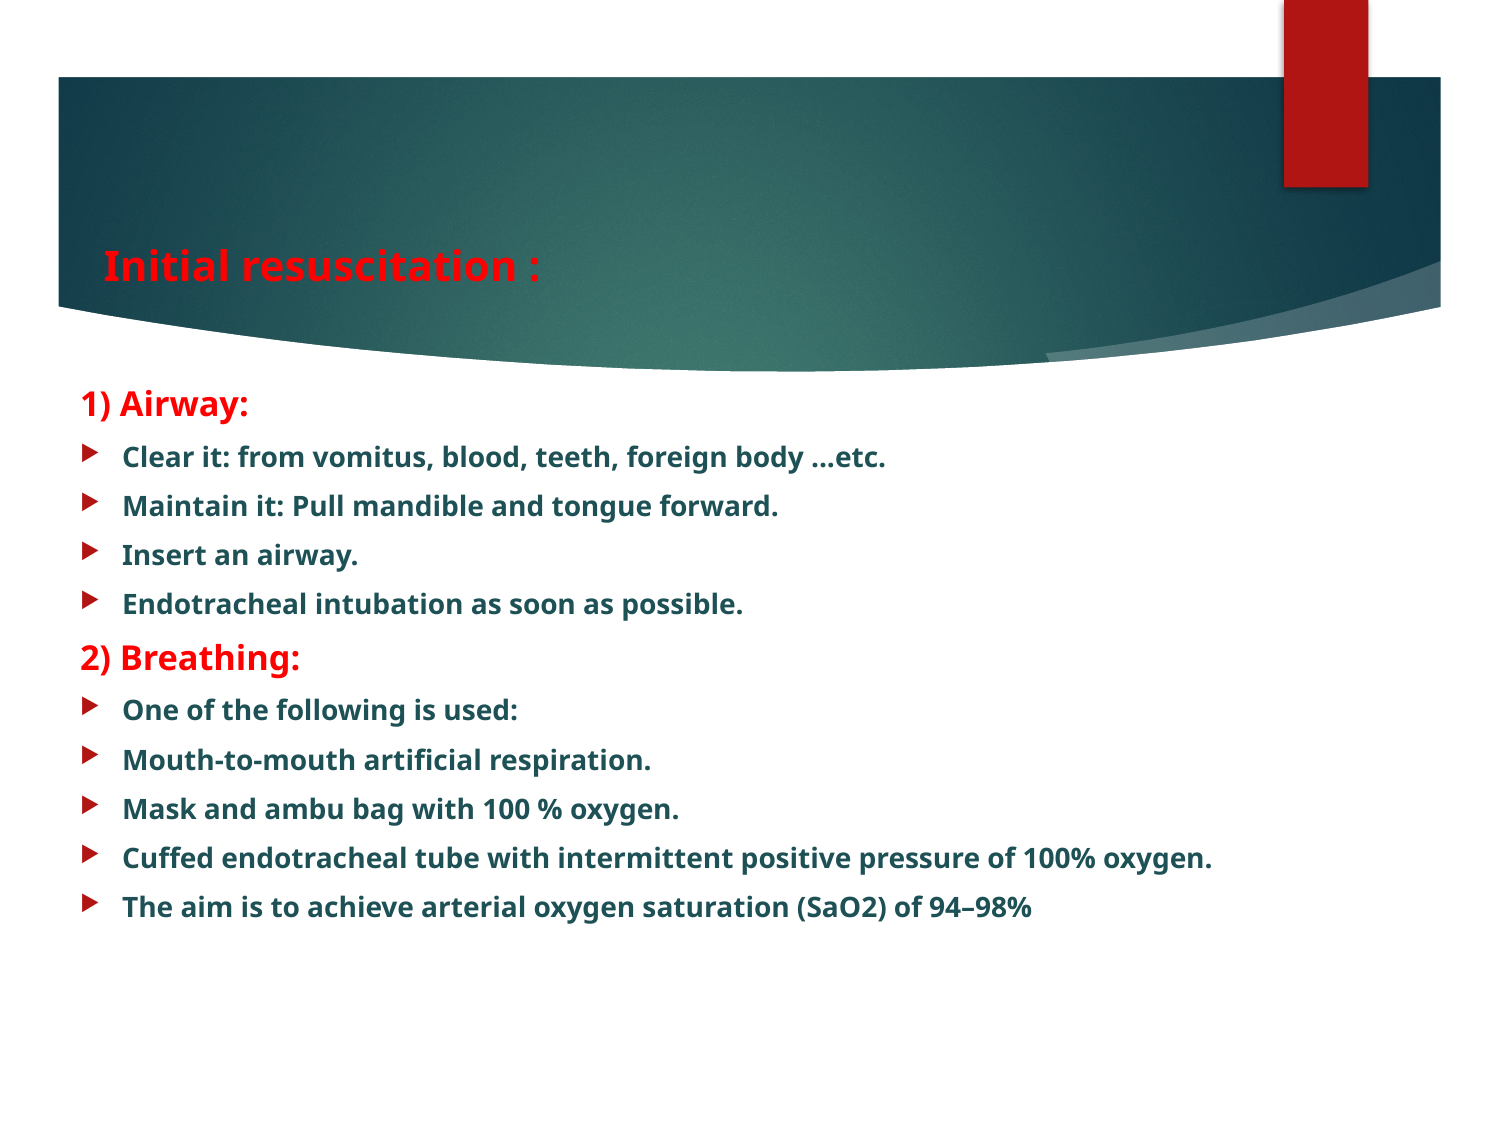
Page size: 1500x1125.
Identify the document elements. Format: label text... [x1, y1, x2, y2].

title Initial resuscitation : [88, 181, 1304, 349]
list 1) Airway: Clear it: from vomitus, blood, teeth, foreign body ...etc. Maintain it: Pull mandible and tongue forward. Insert an airway. Endotracheal intubation as soon as possible. 2) Breathing: One of the following is used: Mouth-to-mouth artificial respiration. Mask and ambu bag with 100 % oxygen. Cuffed endotracheal tube with intermittent positive pressure of 100% oxygen. The aim is to achieve arterial oxygen saturation (SaO2) of 94–98% [64, 374, 1436, 960]
